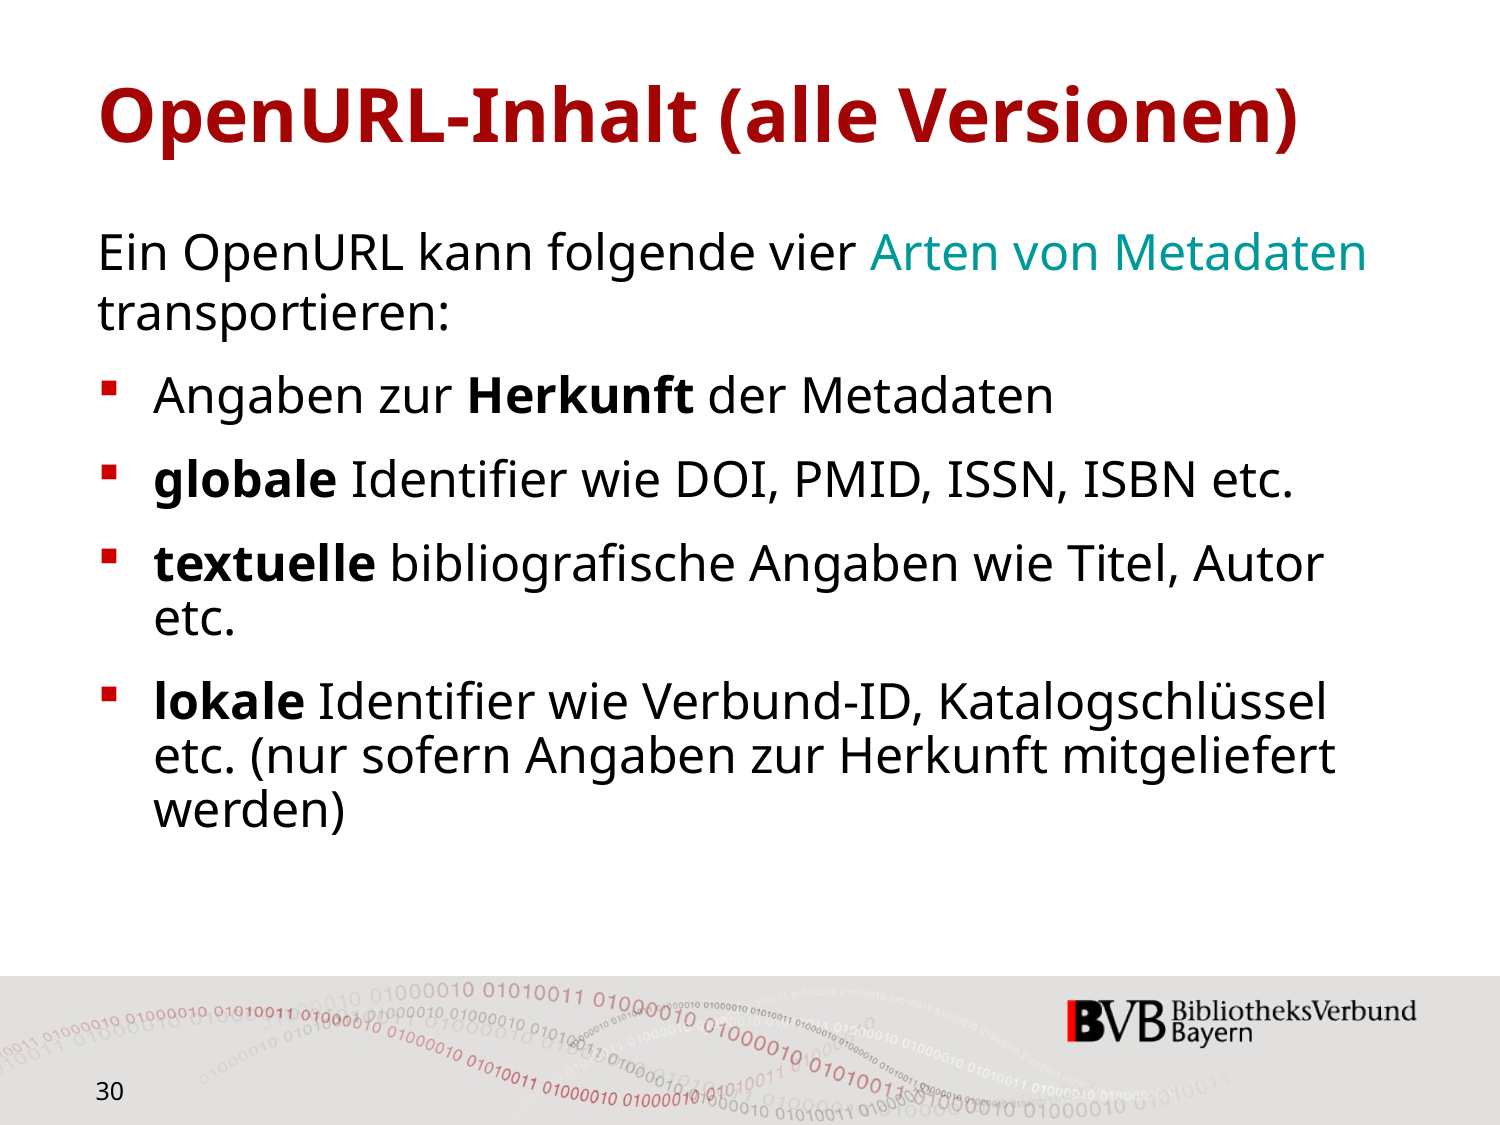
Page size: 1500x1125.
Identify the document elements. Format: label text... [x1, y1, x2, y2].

picture [0, 976, 1500, 1125]
slide_number 30 [80, 1067, 388, 1125]
title OpenURL-Inhalt (alle Versionen) [82, 59, 1417, 171]
list Ein OpenURL kann folgende vier Arten von Metadaten transportieren: Angaben zur Herkunft der Metadaten globale Identifier wie DOI, PMID, ISSN, ISBN etc. textuelle bibliografische Angaben wie Titel, Autor etc. lokale Identifier wie Verbund-ID, Katalogschlüssel etc. (nur sofern Angaben zur Herkunft mitgeliefert werden) [82, 213, 1417, 976]
